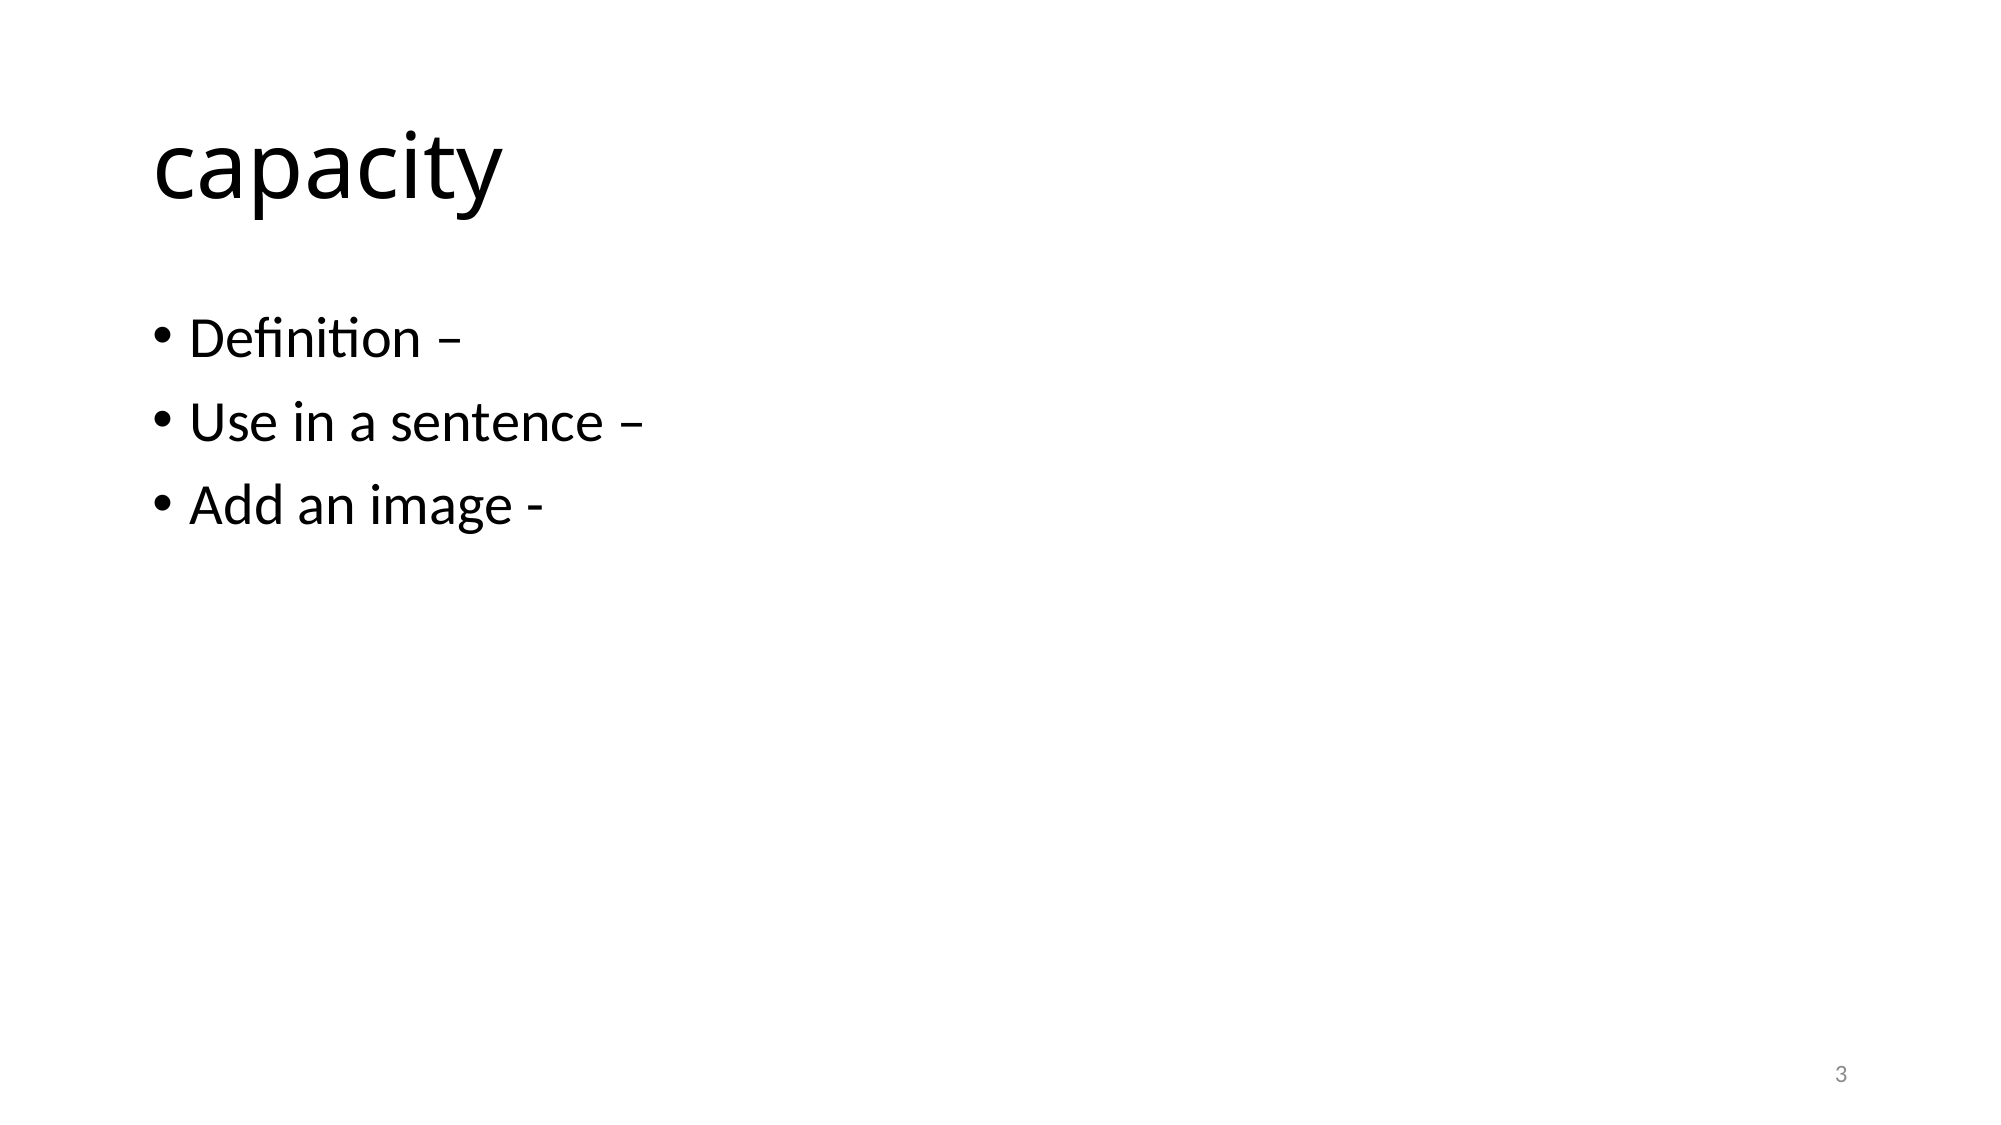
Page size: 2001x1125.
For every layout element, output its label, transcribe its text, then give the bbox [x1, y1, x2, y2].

list Definition – Use in a sentence – Add an image - [137, 299, 1863, 1014]
title capacity [137, 59, 1863, 278]
slide_number 3 [1412, 1042, 1863, 1103]
